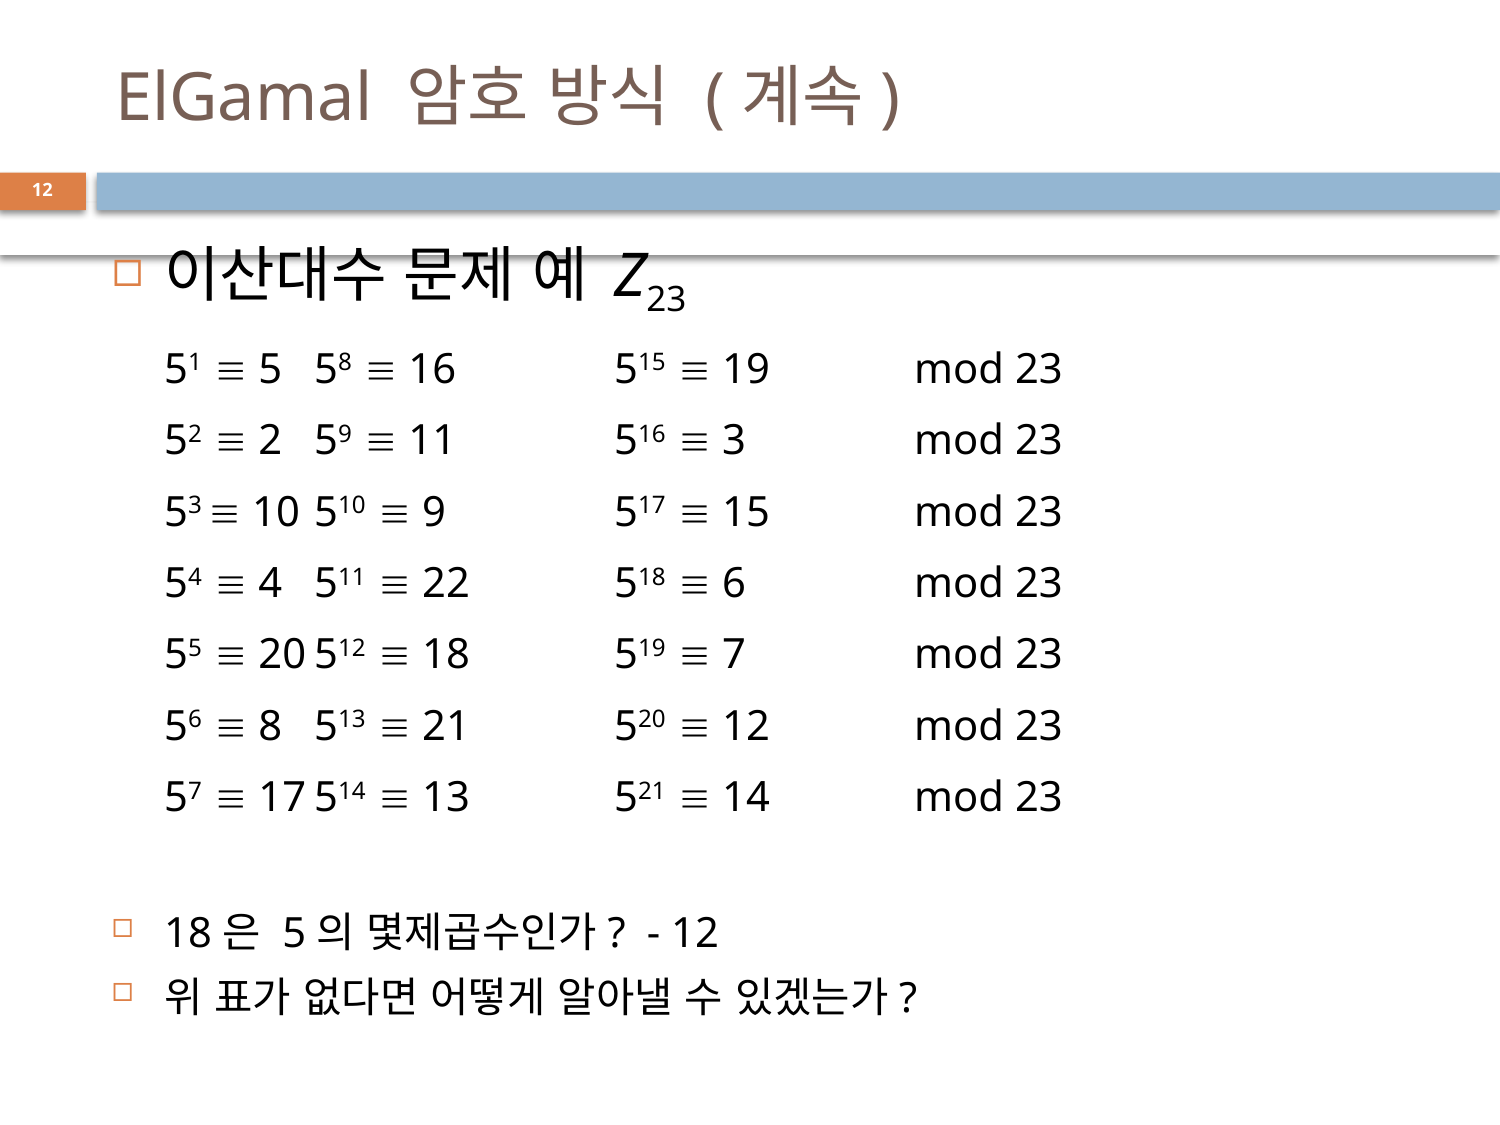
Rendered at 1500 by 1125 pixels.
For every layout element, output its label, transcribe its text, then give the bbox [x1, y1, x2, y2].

list 이산대수 문제 예 Z23 51  5 58  16 515  19 mod 23 52  2 59  11 516  3 mod 23 53  10 510  9 517  15 mod 23 54  4 511  22 518  6 mod 23 55  20 512  18 519  7 mod 23 56  8 513  21 520  12 mod 23 57  17 514  13 521  14 mod 23 18은 5의 몇제곱수인가? - 12 위 표가 없다면 어떻게 알아낼 수 있겠는가? [96, 228, 1435, 1059]
slide_number 12 [0, 170, 87, 211]
title ElGamal 암호 방식 (계속) [100, 37, 1438, 149]
